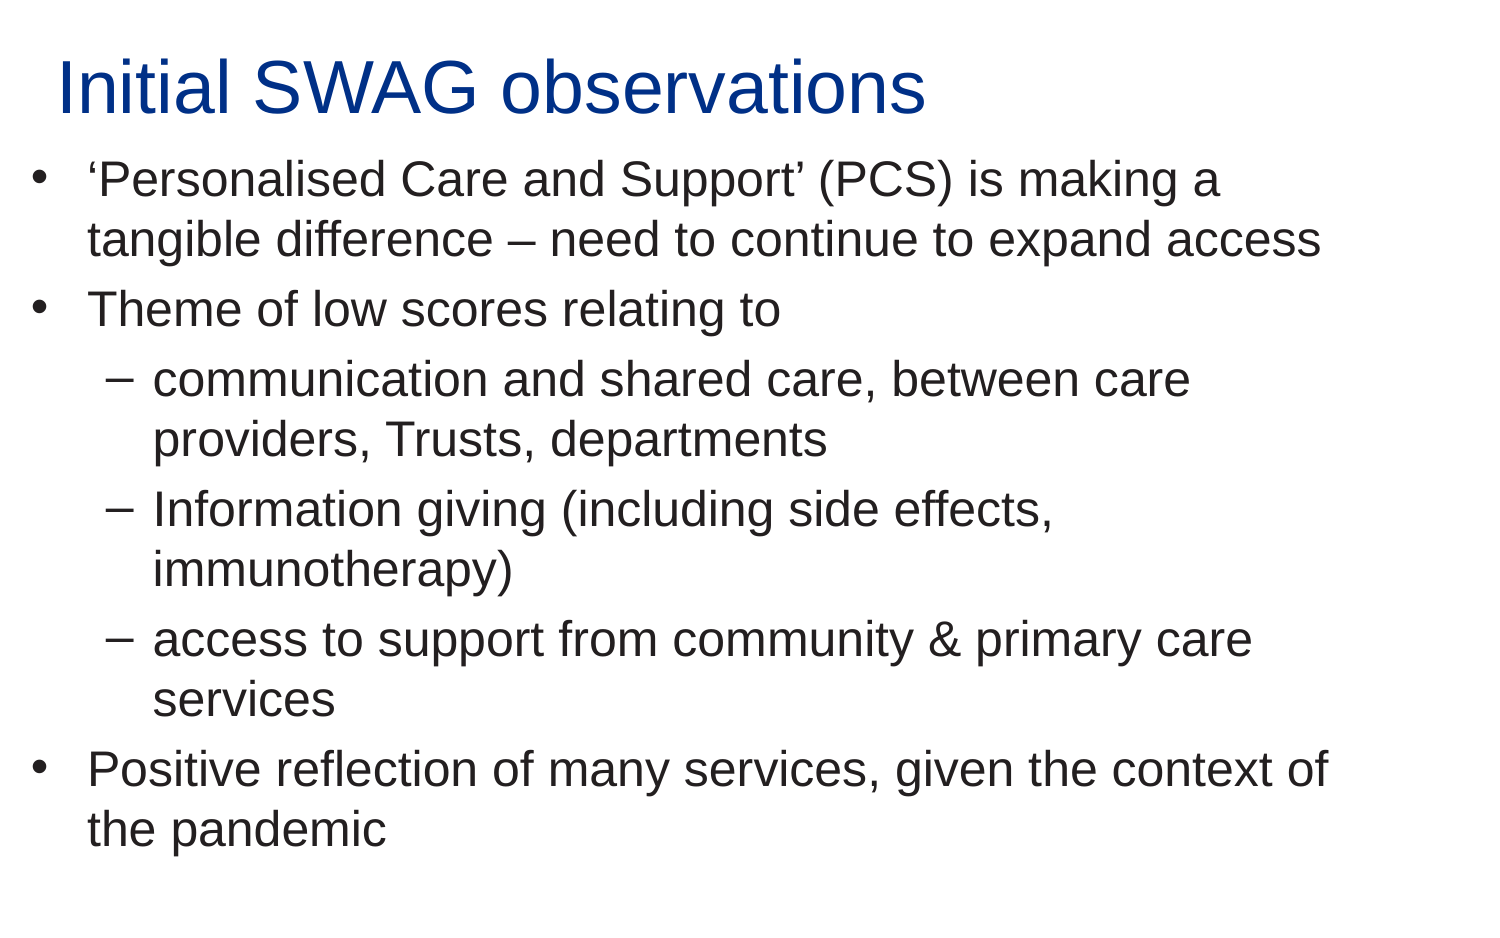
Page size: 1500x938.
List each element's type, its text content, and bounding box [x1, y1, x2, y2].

text_box Initial SWAG observations [41, 31, 1083, 138]
text_box ‘Personalised Care and Support’ (PCS) is making a tangible difference – need to continue to expand access Theme of low scores relating to communication and shared care, between care providers, Trusts, departments Information giving (including side effects, immunotherapy) access to support from community & primary care services Positive reflection of many services, given the context of the pandemic [16, 139, 1367, 931]
